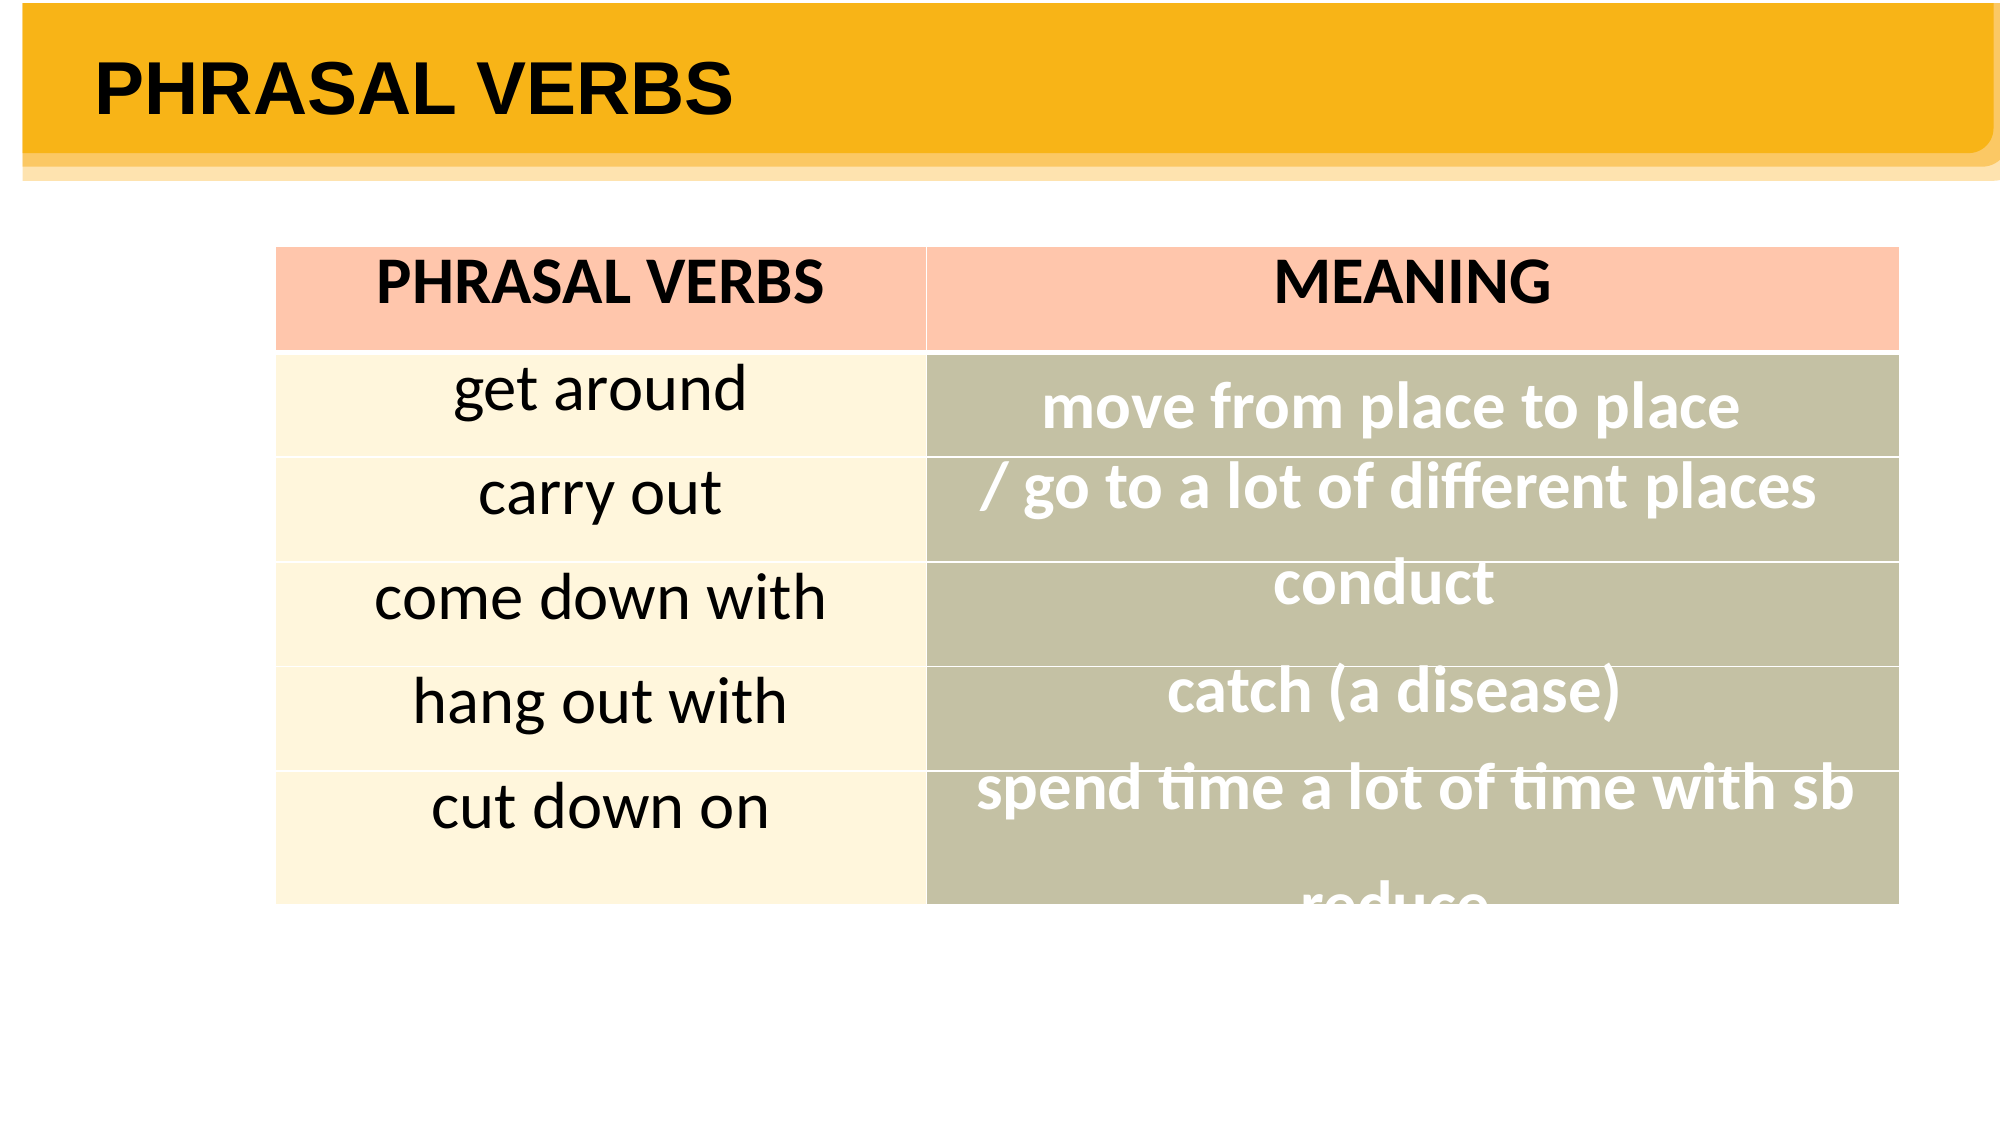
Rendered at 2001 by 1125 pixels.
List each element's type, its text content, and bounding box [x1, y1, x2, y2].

text_box catch (a disease) [942, 637, 1849, 733]
table_cell [927, 355, 946, 456]
table_header PHRASAL VERBS [276, 247, 926, 350]
table_cell [927, 458, 1899, 561]
table_cell [927, 667, 1899, 770]
table_header MEANING [927, 247, 1899, 350]
table_cell hang out with [276, 667, 926, 770]
table_cell get around [276, 355, 926, 456]
table_cell [927, 772, 1899, 904]
table_cell [927, 563, 1899, 666]
text_box move from place to place / go to a lot of different places [946, 354, 1853, 529]
text_box reduce [911, 853, 1880, 948]
table_cell carry out [276, 458, 926, 561]
table_cell [1853, 355, 1899, 456]
table_cell come down with [276, 563, 926, 666]
text_box conduct [931, 530, 1838, 626]
text_box spend time a lot of time with sb [931, 735, 1900, 830]
table_cell cut down on [276, 772, 926, 904]
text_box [22, 3, 2000, 181]
